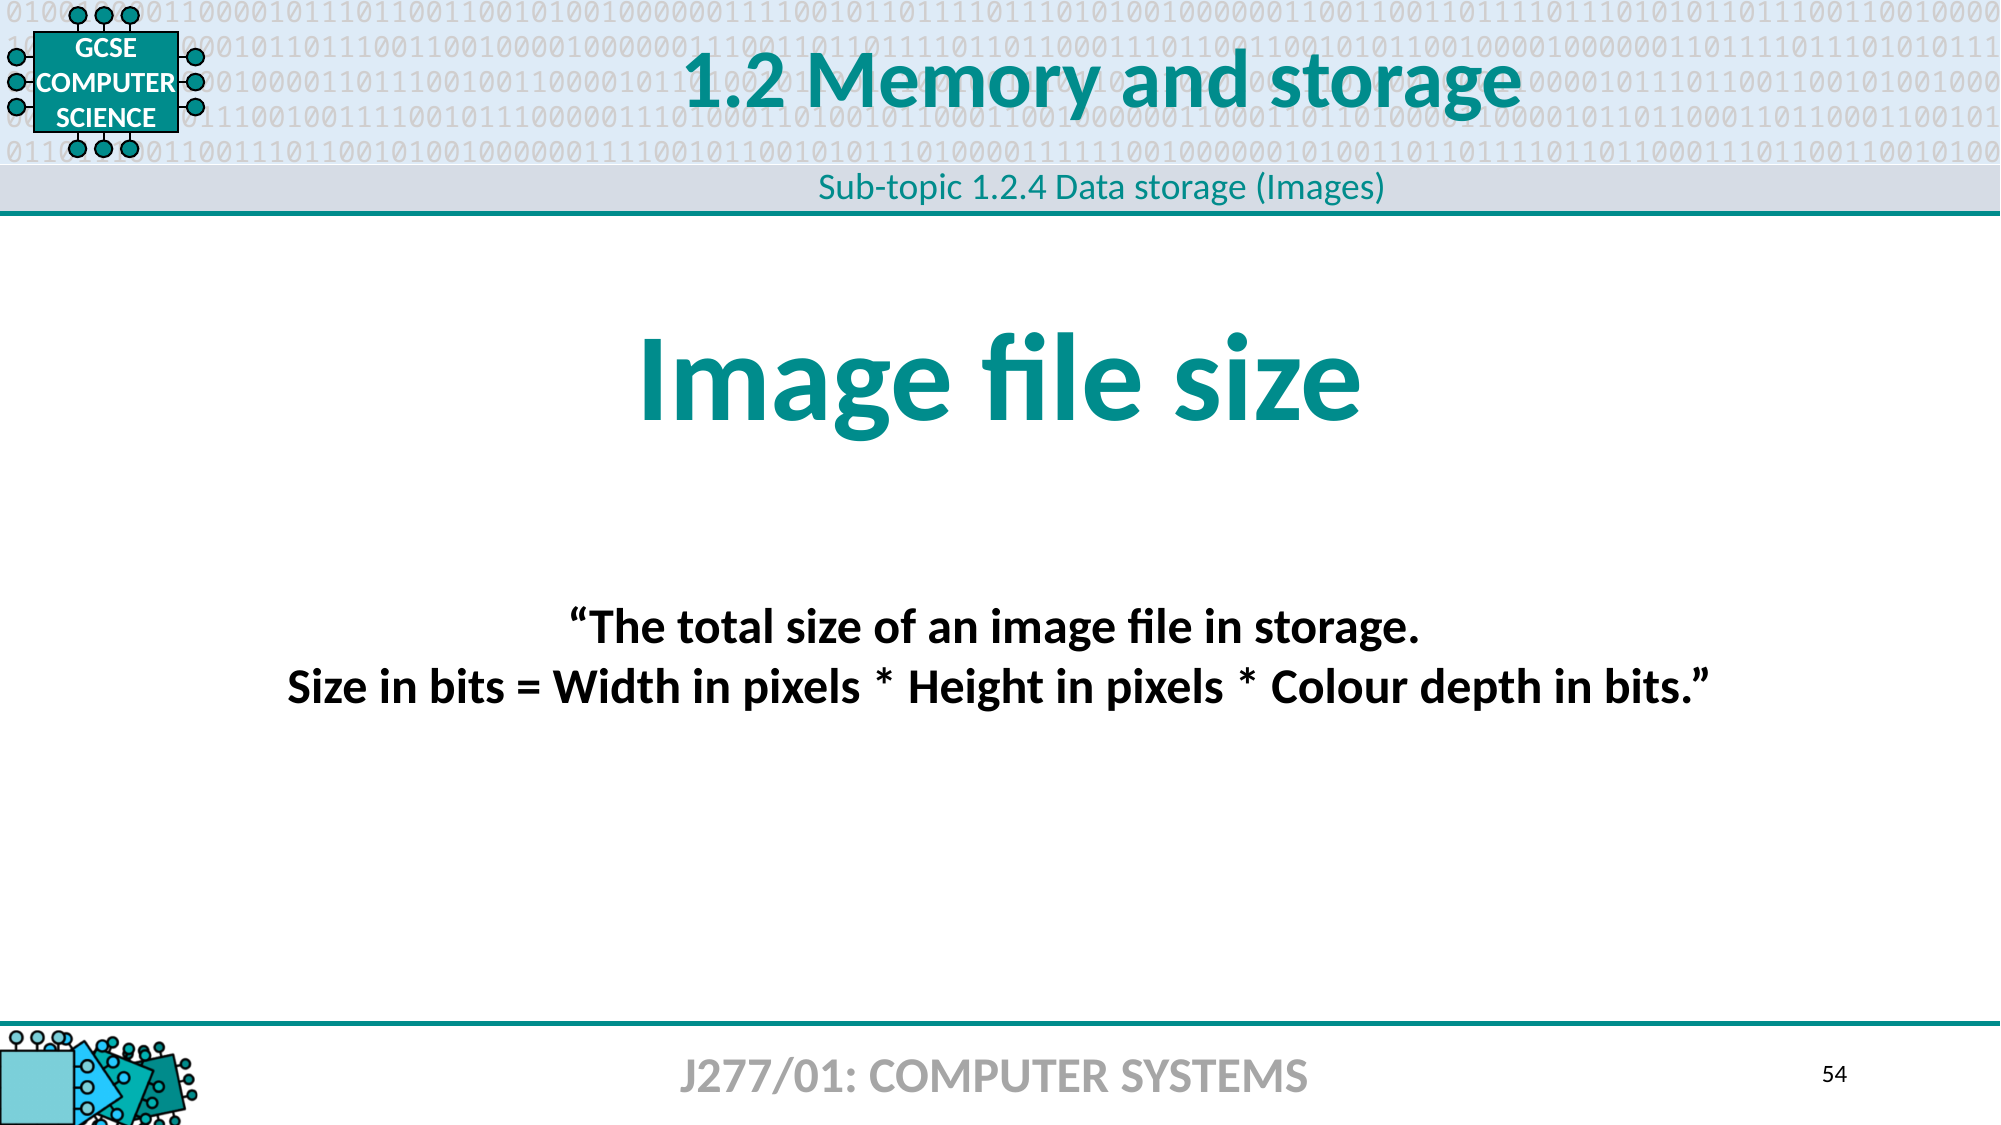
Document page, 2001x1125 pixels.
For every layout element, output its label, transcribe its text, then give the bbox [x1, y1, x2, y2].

text_box Image file size [0, 287, 2000, 453]
text_box J277/01: COMPUTER SYSTEMS [665, 1034, 1335, 1110]
picture [0, 1031, 198, 1125]
text_box 1.2 Memory and storage [204, 16, 2000, 132]
text_box Sub-topic 1.2.4 Data storage (Images) [204, 154, 2000, 215]
slide_number 54 [1412, 1042, 1863, 1103]
text_box “The total size of an image file in storage. Size in bits = Width in pixels * Height in pixels * Colour depth in bits.” [0, 585, 2000, 721]
